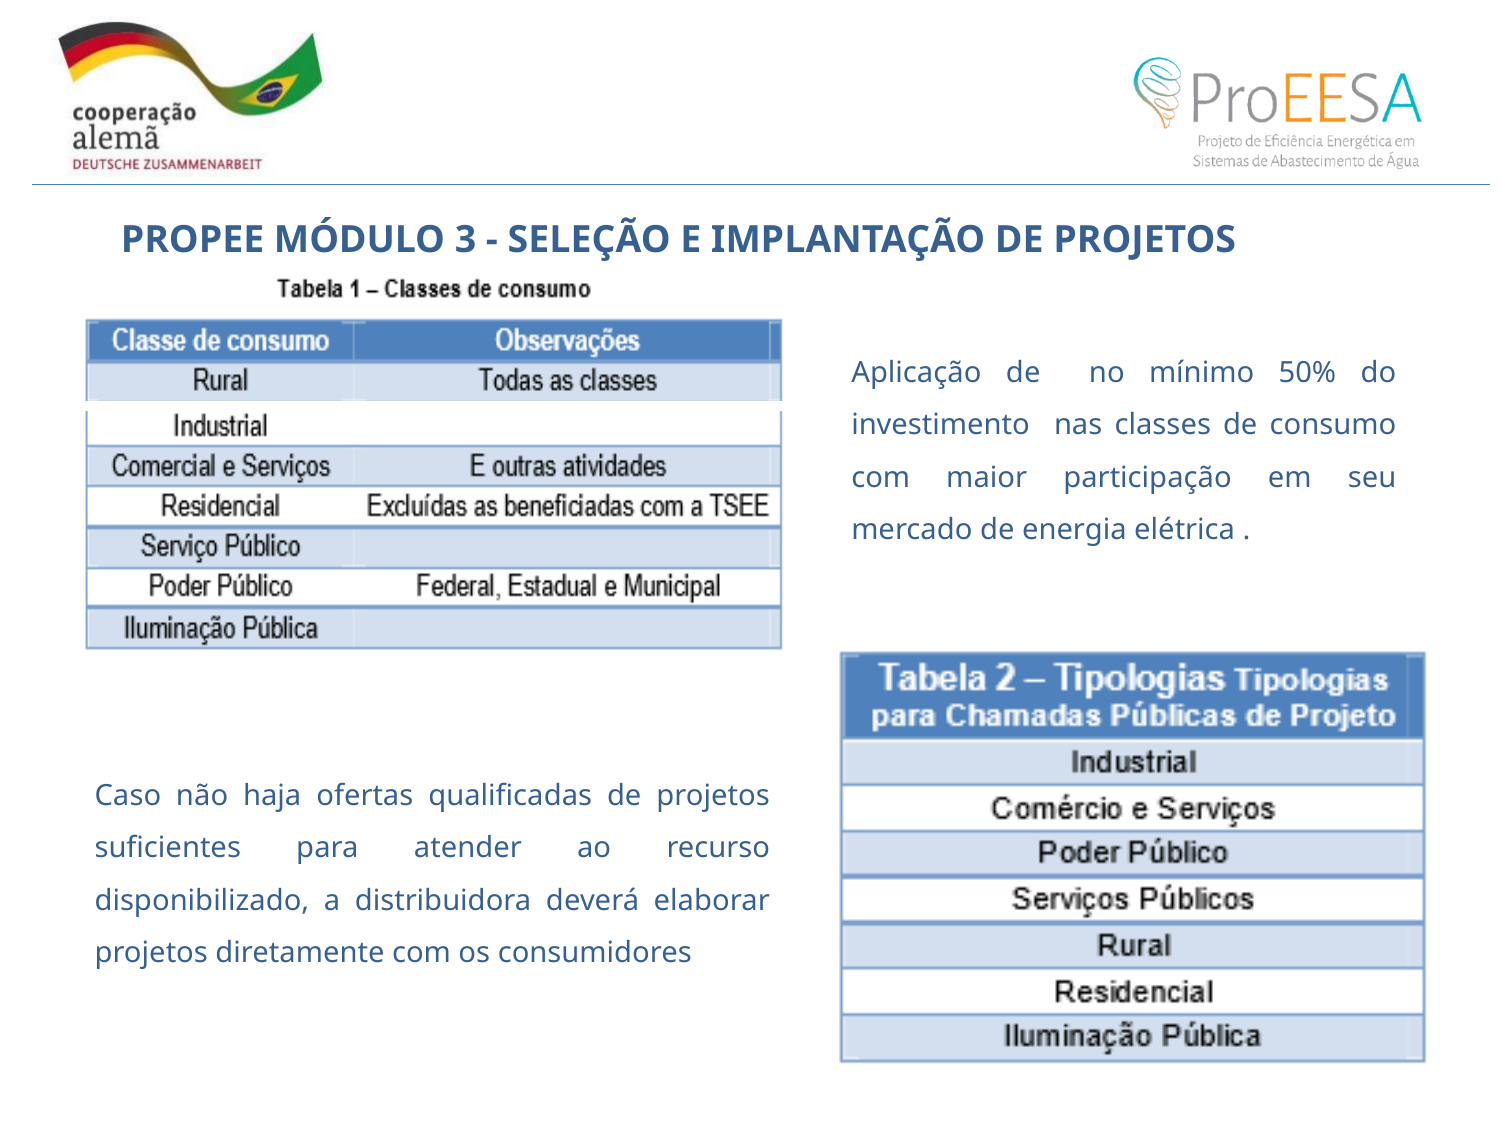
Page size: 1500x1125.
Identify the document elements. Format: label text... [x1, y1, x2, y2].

picture [35, 185, 344, 192]
text_box PROPEE MÓDULO 3 - SELEÇÃO E IMPLANTAÇÃO DE PROJETOS [106, 208, 1262, 268]
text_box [79, 268, 786, 658]
text_box Caso não haja ofertas qualificadas de projetos suficientes para atender ao recurso disponibilizado, a distribuidora deverá elaborar projetos diretamente com os consumidores [79, 751, 786, 976]
picture [1120, 54, 1437, 177]
picture [35, 0, 344, 184]
picture [832, 641, 1437, 1068]
text_box Aplicação de no mínimo 50% do investimento nas classes de consumo com maior participação em seu mercado de energia elétrica . [836, 328, 1412, 553]
